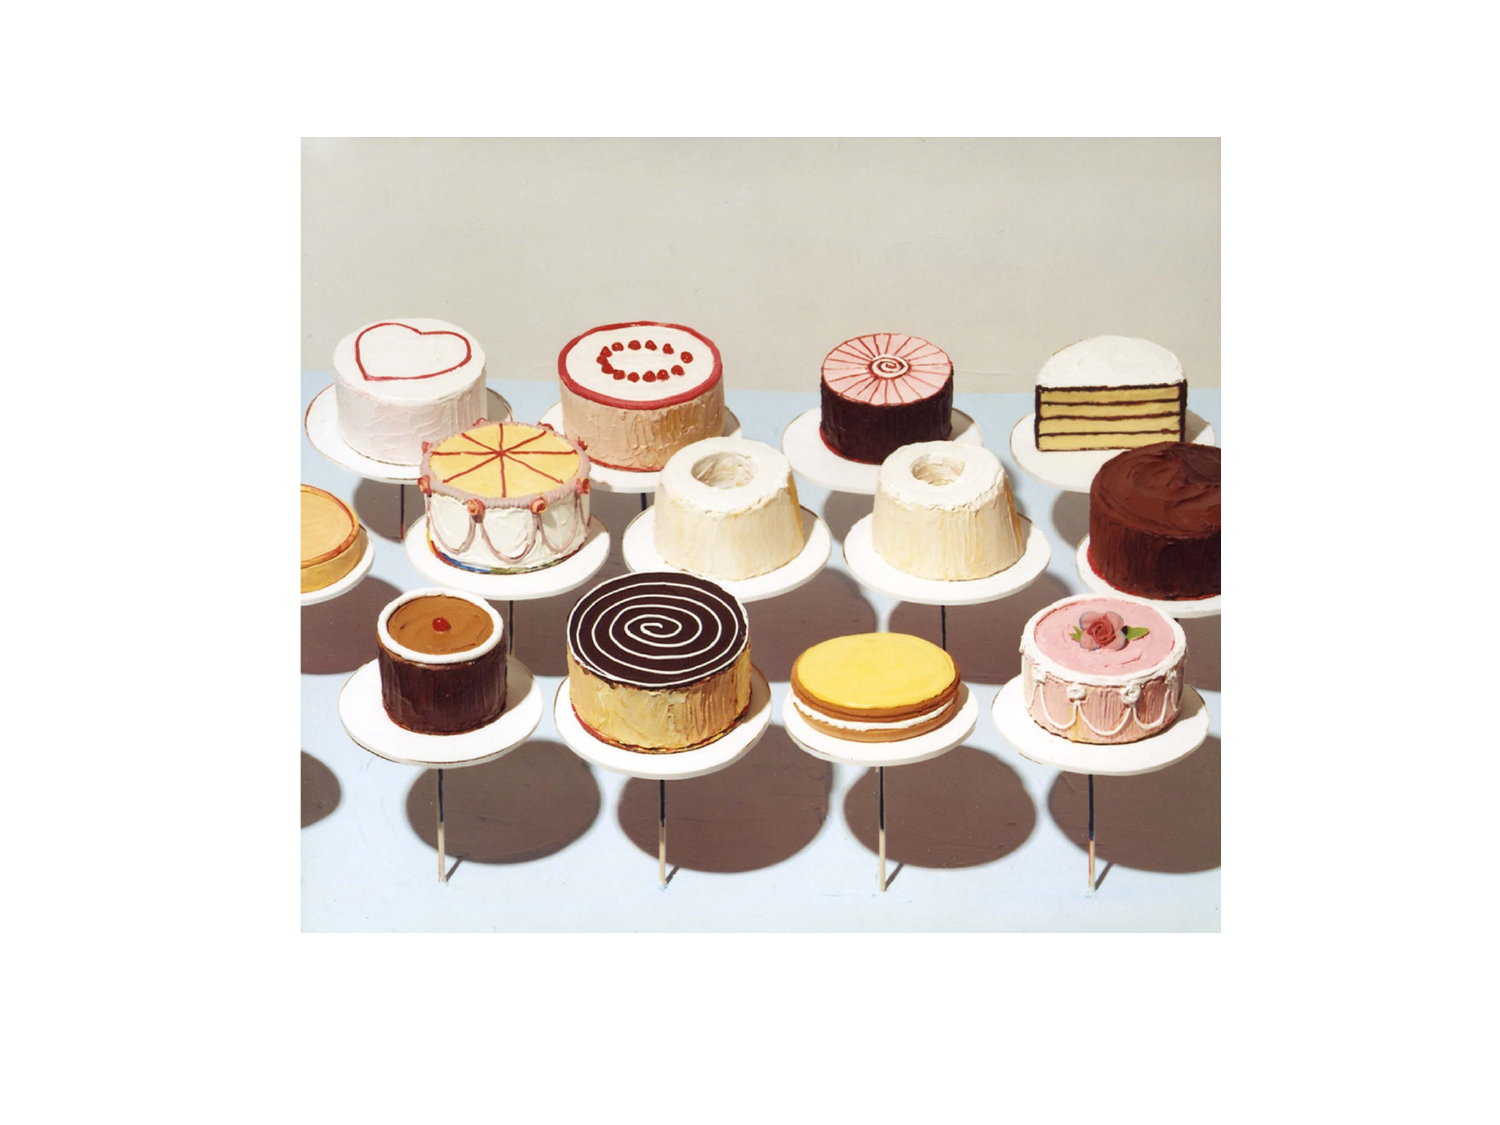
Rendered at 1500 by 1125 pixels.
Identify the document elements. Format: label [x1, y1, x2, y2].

picture [299, 137, 1221, 933]
